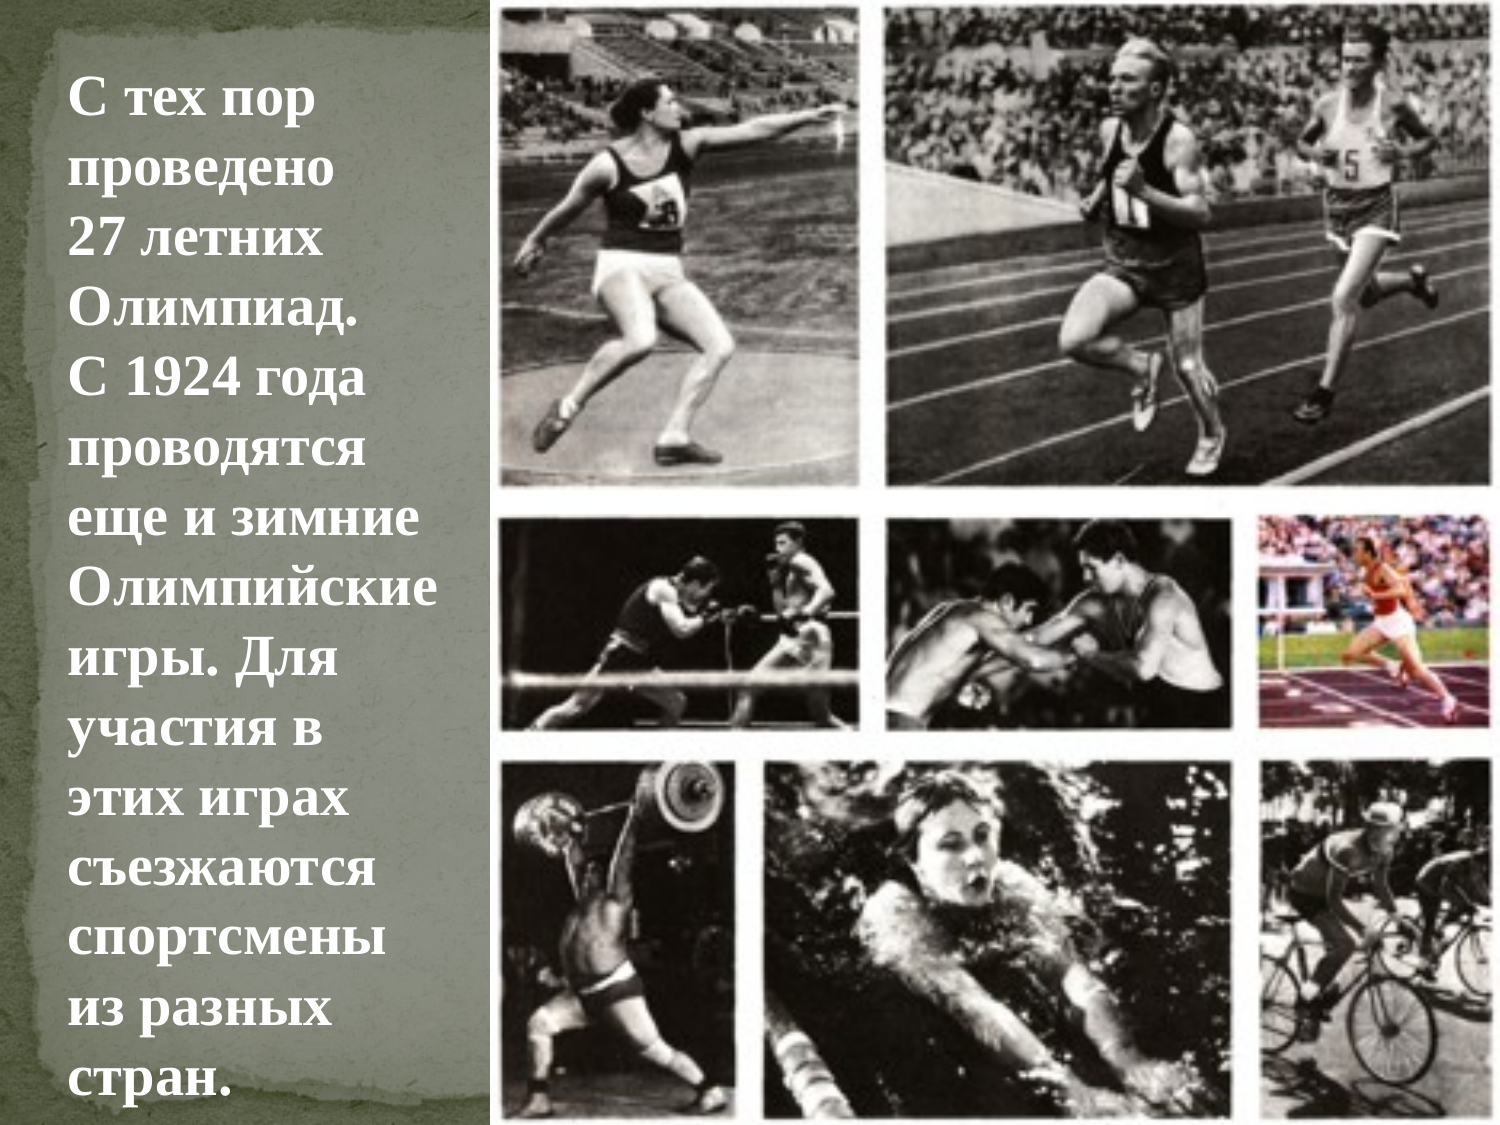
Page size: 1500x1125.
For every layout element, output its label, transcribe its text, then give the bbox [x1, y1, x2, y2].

text_box С тех пор проведено 27 летних Олимпиад. С 1924 года проводятся еще и зимние Олимпийские игры. Для участия в этих играх съезжаются спортсмены из разных стран. [53, 49, 469, 1115]
picture [490, 0, 1500, 1125]
